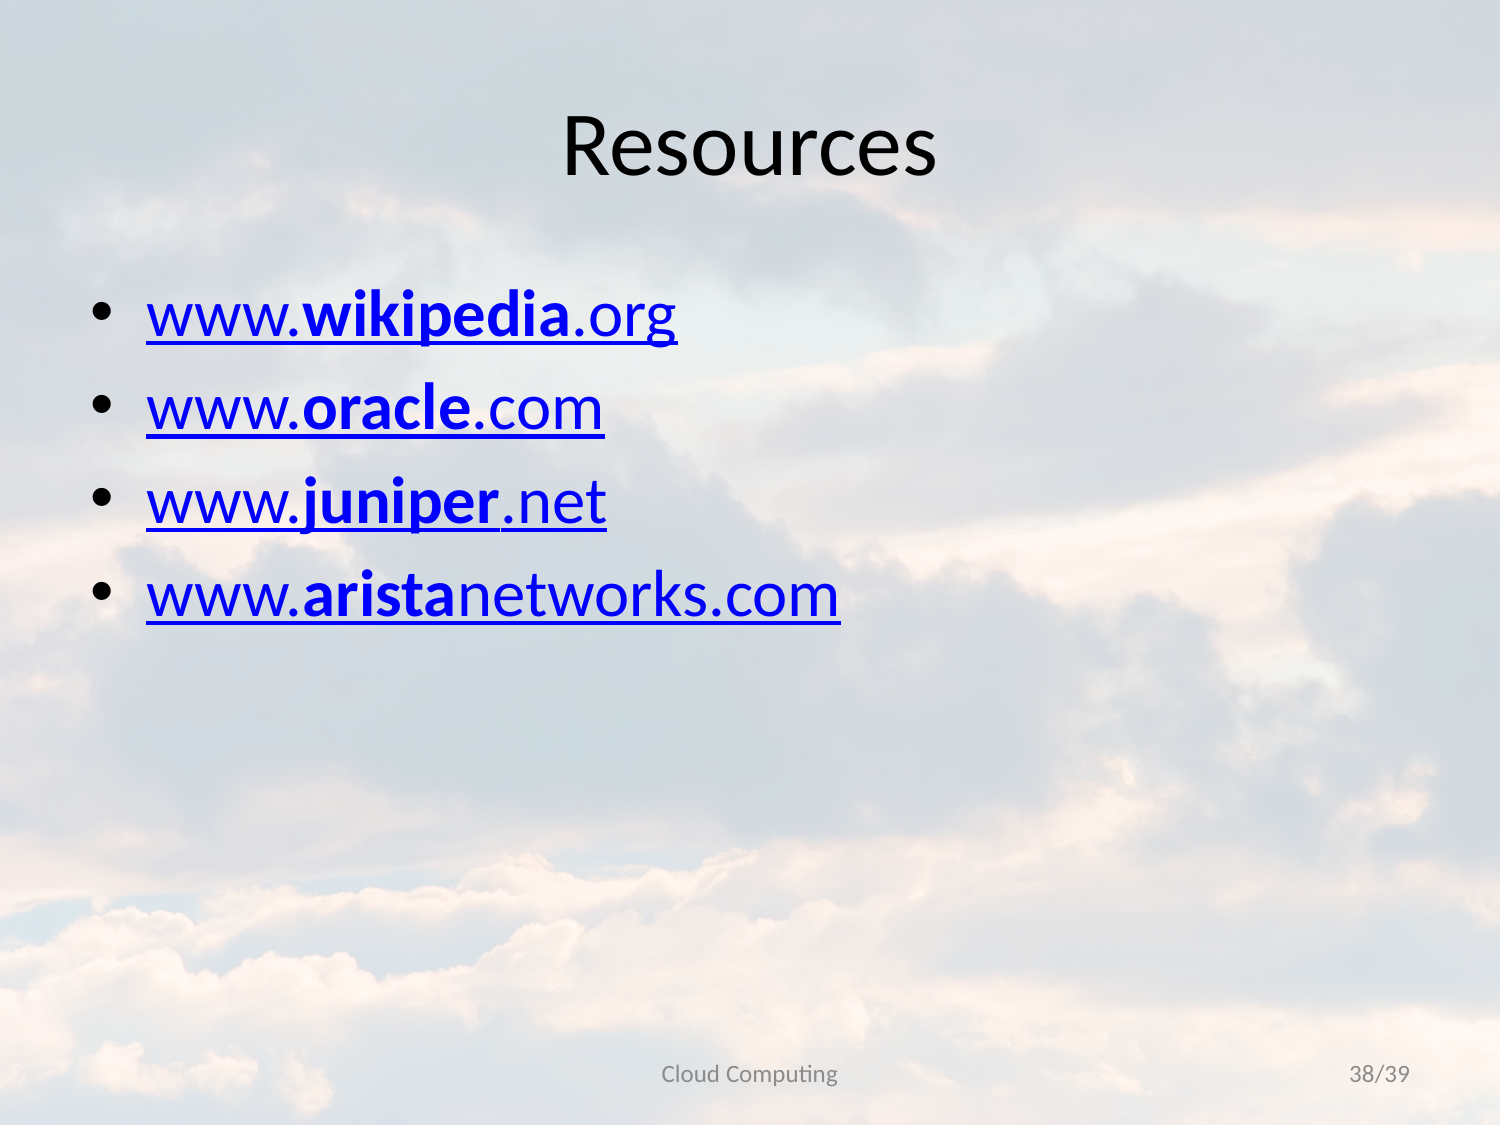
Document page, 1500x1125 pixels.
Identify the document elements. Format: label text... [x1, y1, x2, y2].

slide_number 38/39 [1074, 1042, 1425, 1103]
footer Cloud Computing [512, 1042, 988, 1103]
list www.wikipedia.org www.oracle.com www.juniper.net www.aristanetworks.com [75, 262, 1425, 1005]
title Resources [75, 45, 1425, 233]
